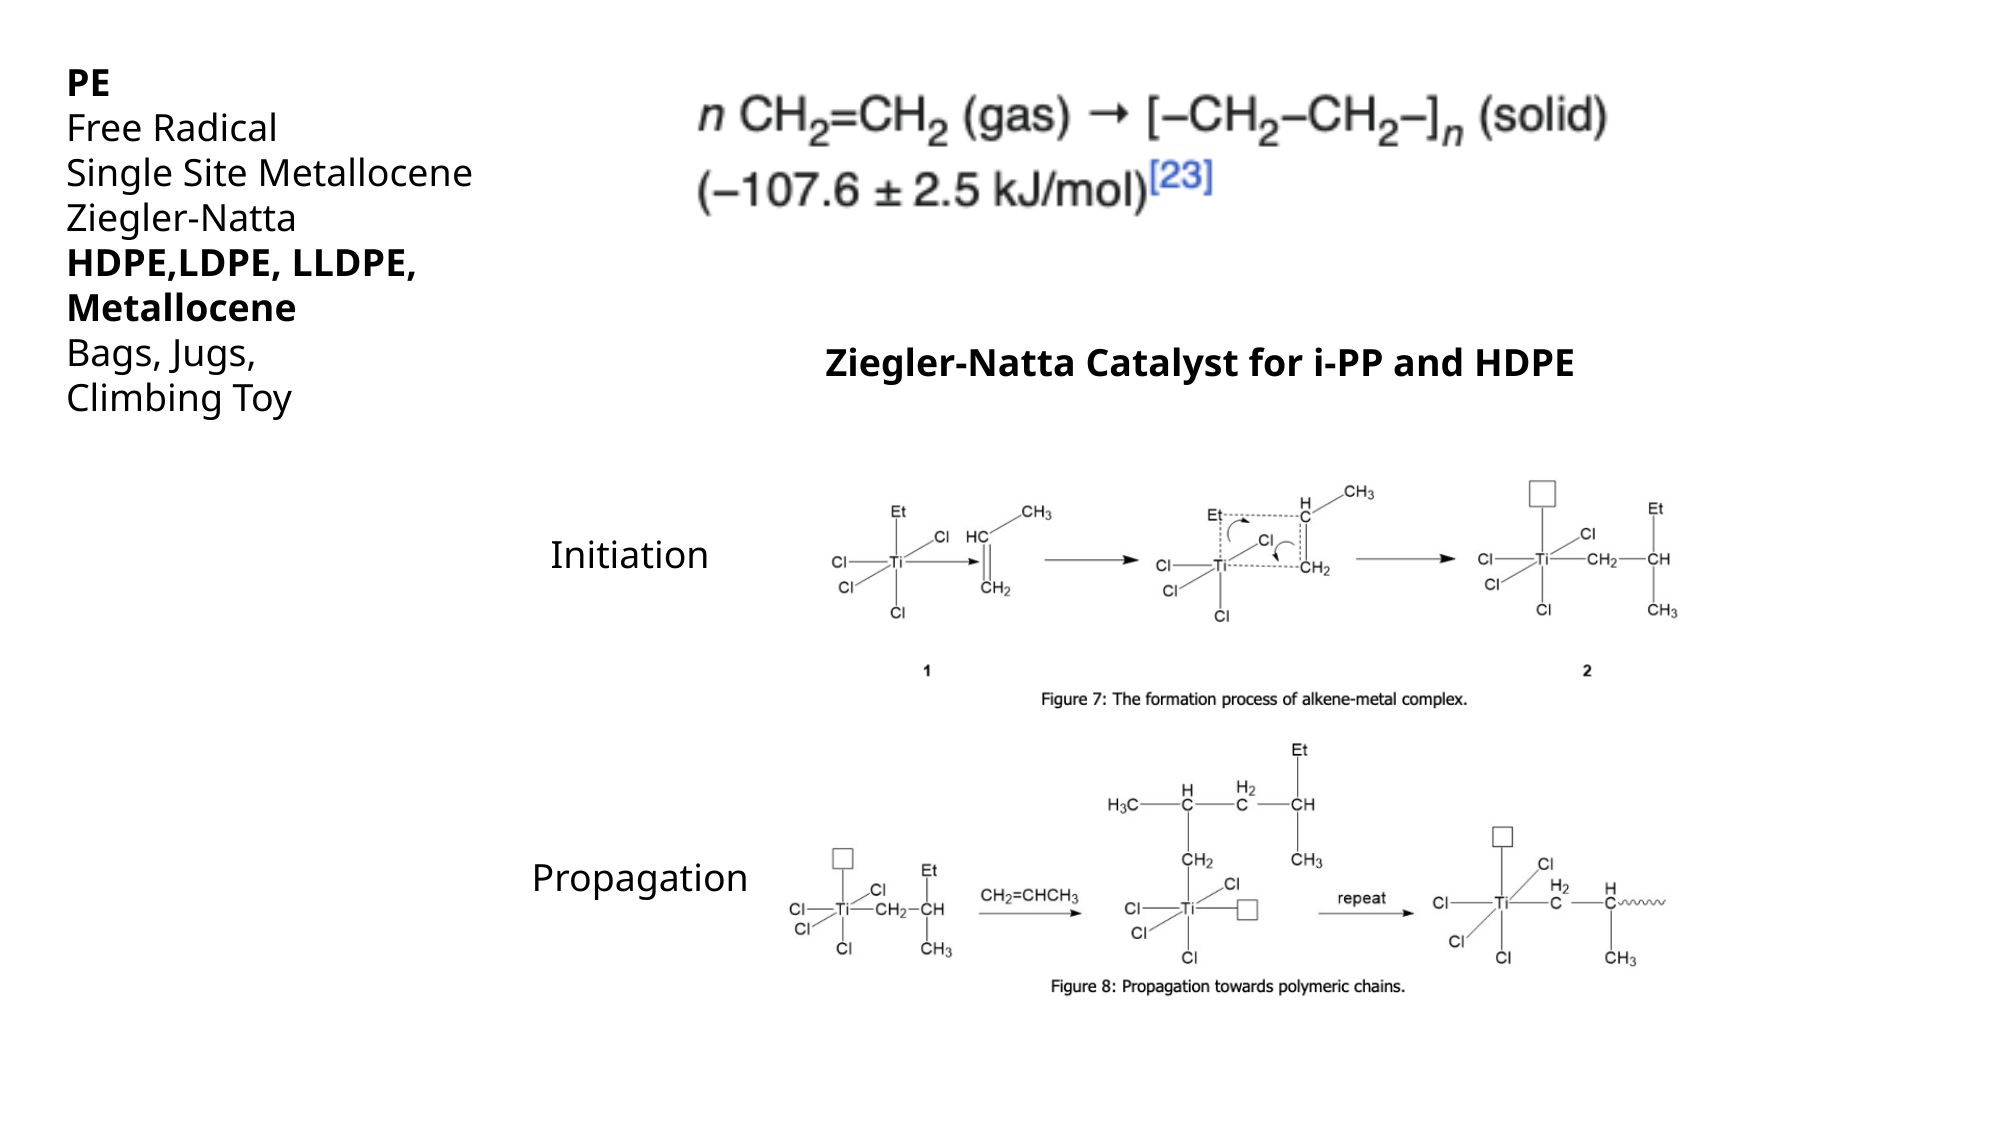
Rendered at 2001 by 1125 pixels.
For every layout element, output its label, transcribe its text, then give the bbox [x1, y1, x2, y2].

picture [660, 51, 1630, 231]
text_box PE Free Radical Single Site Metallocene Ziegler-Natta HDPE,LDPE, LLDPE, Metallocene Bags, Jugs, Climbing Toy [51, 51, 489, 427]
text_box Ziegler-Natta Catalyst for i-PP and HDPE [810, 331, 1591, 392]
text_box Initiation [535, 523, 725, 583]
picture [767, 471, 1694, 1013]
text_box Propagation [516, 846, 764, 907]
